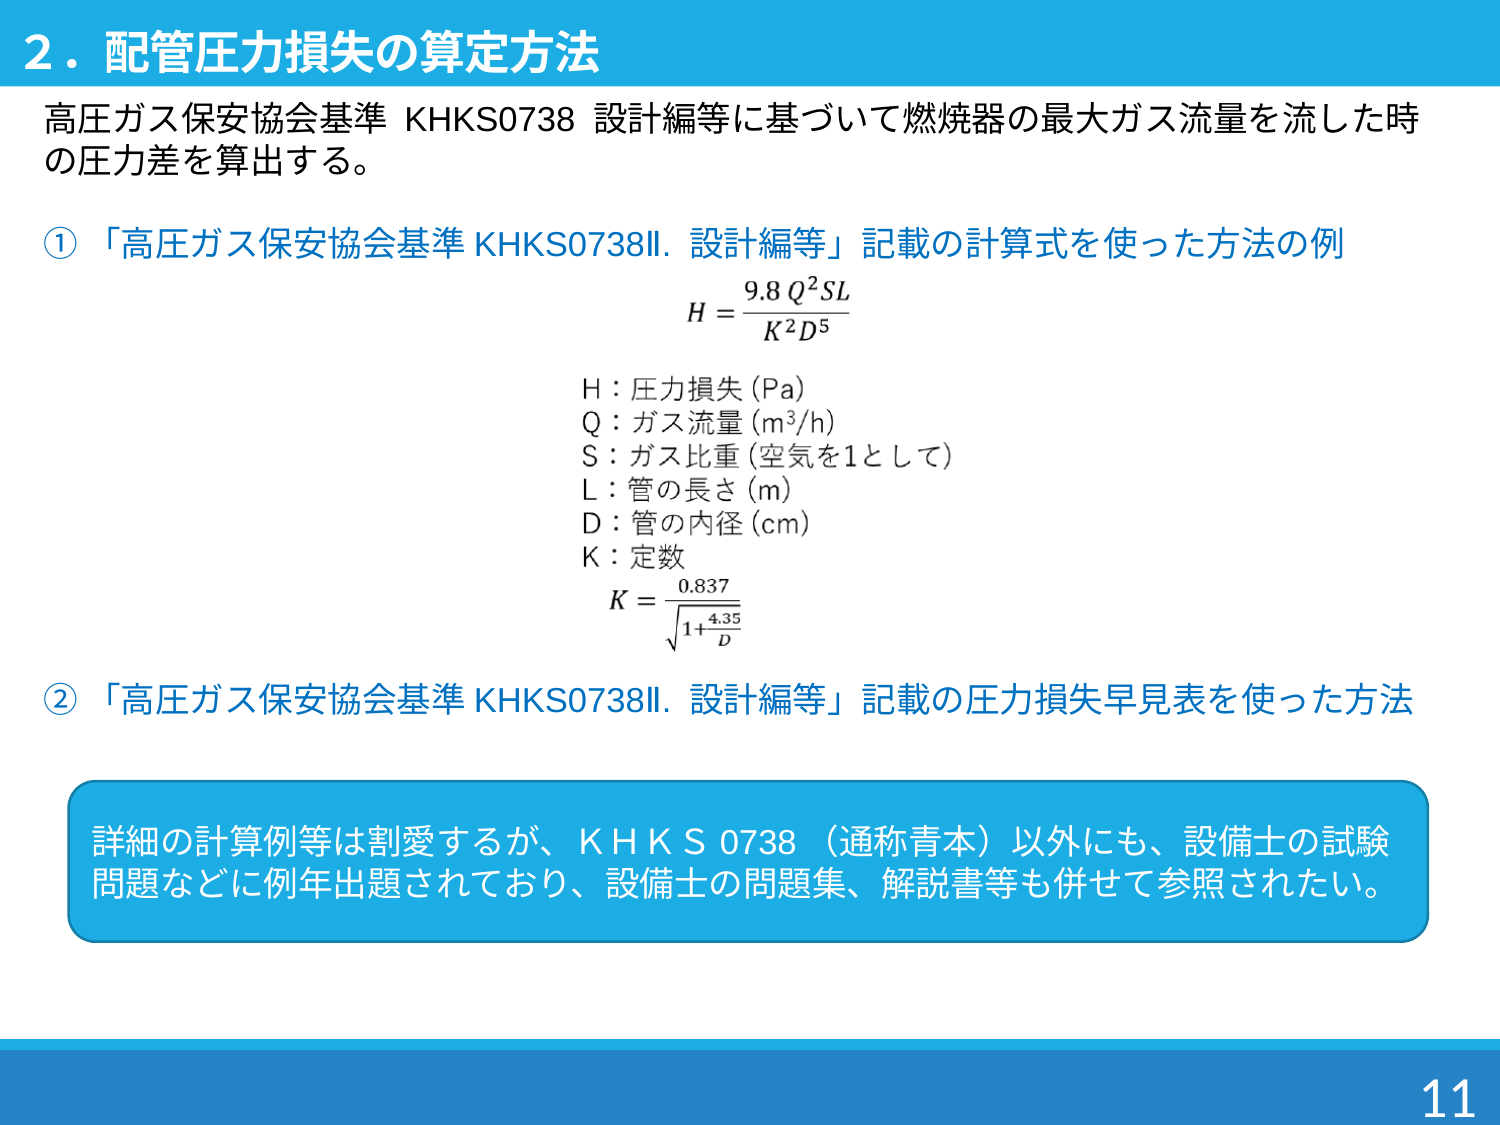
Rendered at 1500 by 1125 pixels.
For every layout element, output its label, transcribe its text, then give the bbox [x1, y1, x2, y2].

slide_number 11 [1330, 1064, 1493, 1125]
text_box 詳細の計算例等は割愛するが、ＫＨＫＳ0738（通称青本）以外にも、設備士の試験問題などに例年出題されており、設備士の問題集、解説書等も併せて参照されたい。 [67, 779, 1430, 943]
picture [506, 262, 991, 664]
text_box 高圧ガス保安協会基準 KHKS0738 設計編等に基づいて燃焼器の最大ガス流量を流した時の圧力差を算出する。 ①「高圧ガス保安協会基準KHKS0738Ⅱ. 設計編等」記載の計算式を使った方法の例 ②「高圧ガス保安協会基準KHKS0738Ⅱ. 設計編等」記載の圧力損失早見表を使った方法 [28, 87, 1468, 811]
title ２．配管圧力損失の算定方法 [0, 0, 1500, 87]
